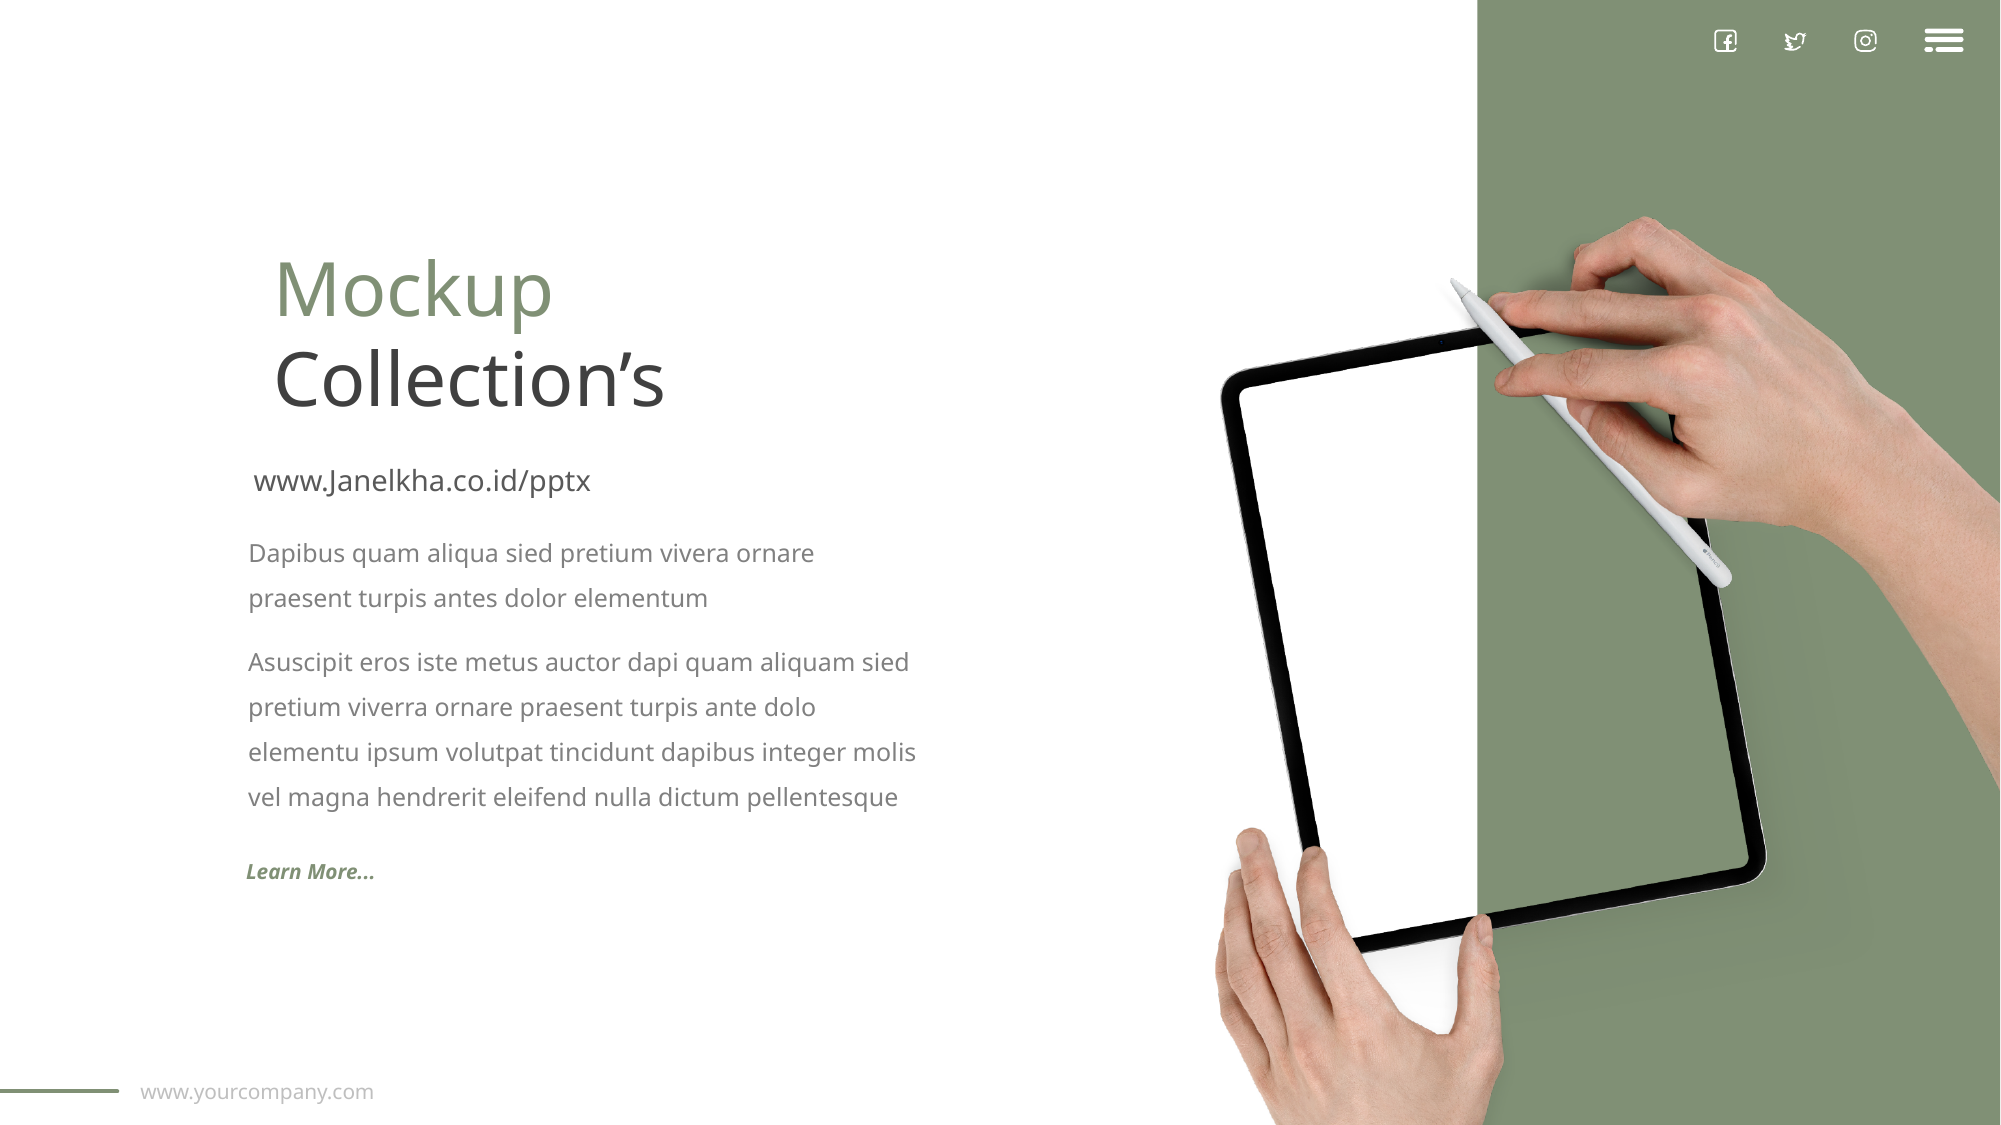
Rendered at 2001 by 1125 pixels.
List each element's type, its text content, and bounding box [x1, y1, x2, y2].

text_box [1923, 45, 1965, 54]
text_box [0, 1078, 374, 1105]
text_box Dapibus quam aliqua sied pretium vivera ornare praesent turpis antes dolor elementum [248, 522, 897, 613]
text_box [1714, 29, 1877, 52]
text_box [1923, 27, 1965, 44]
text_box Asuscipit eros iste metus auctor dapi quam aliquam sied pretium viverra ornare praesent turpis ante dolo elementu ipsum volutpat tincidunt dapibus integer molis vel magna hendrerit eleifend nulla dictum pellentesque [248, 631, 936, 812]
text_box Learn More... [245, 858, 376, 884]
text_box [1476, 0, 2001, 1125]
picture [1190, 216, 2000, 1125]
text_box Mockup Collection’s [273, 241, 668, 422]
text_box www.Janelkha.co.id/pptx [253, 462, 592, 498]
